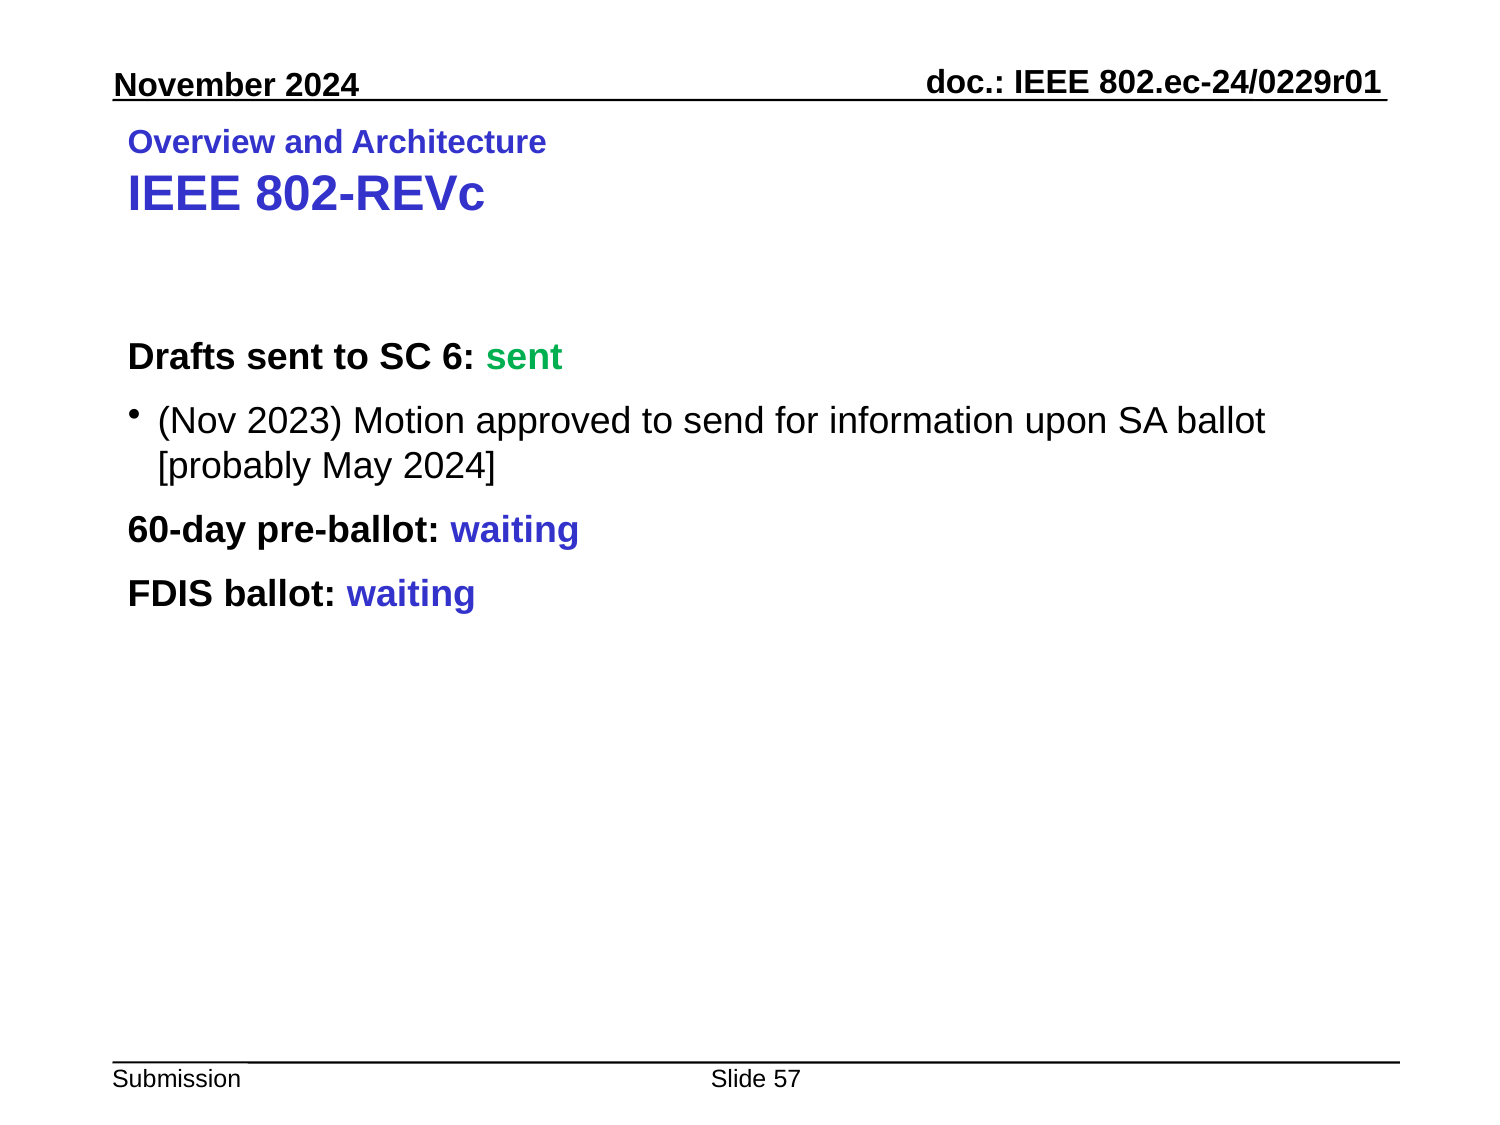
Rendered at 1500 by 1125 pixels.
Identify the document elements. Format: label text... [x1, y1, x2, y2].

list Drafts sent to SC 6: sent (Nov 2023) Motion approved to send for information upon SA ballot [probably May 2024] 60-day pre-ballot: waiting FDIS ballot: waiting [112, 324, 1388, 1000]
title Overview and Architecture IEEE 802-REVc [112, 112, 1388, 288]
slide_number Slide 57 [709, 1061, 803, 1093]
